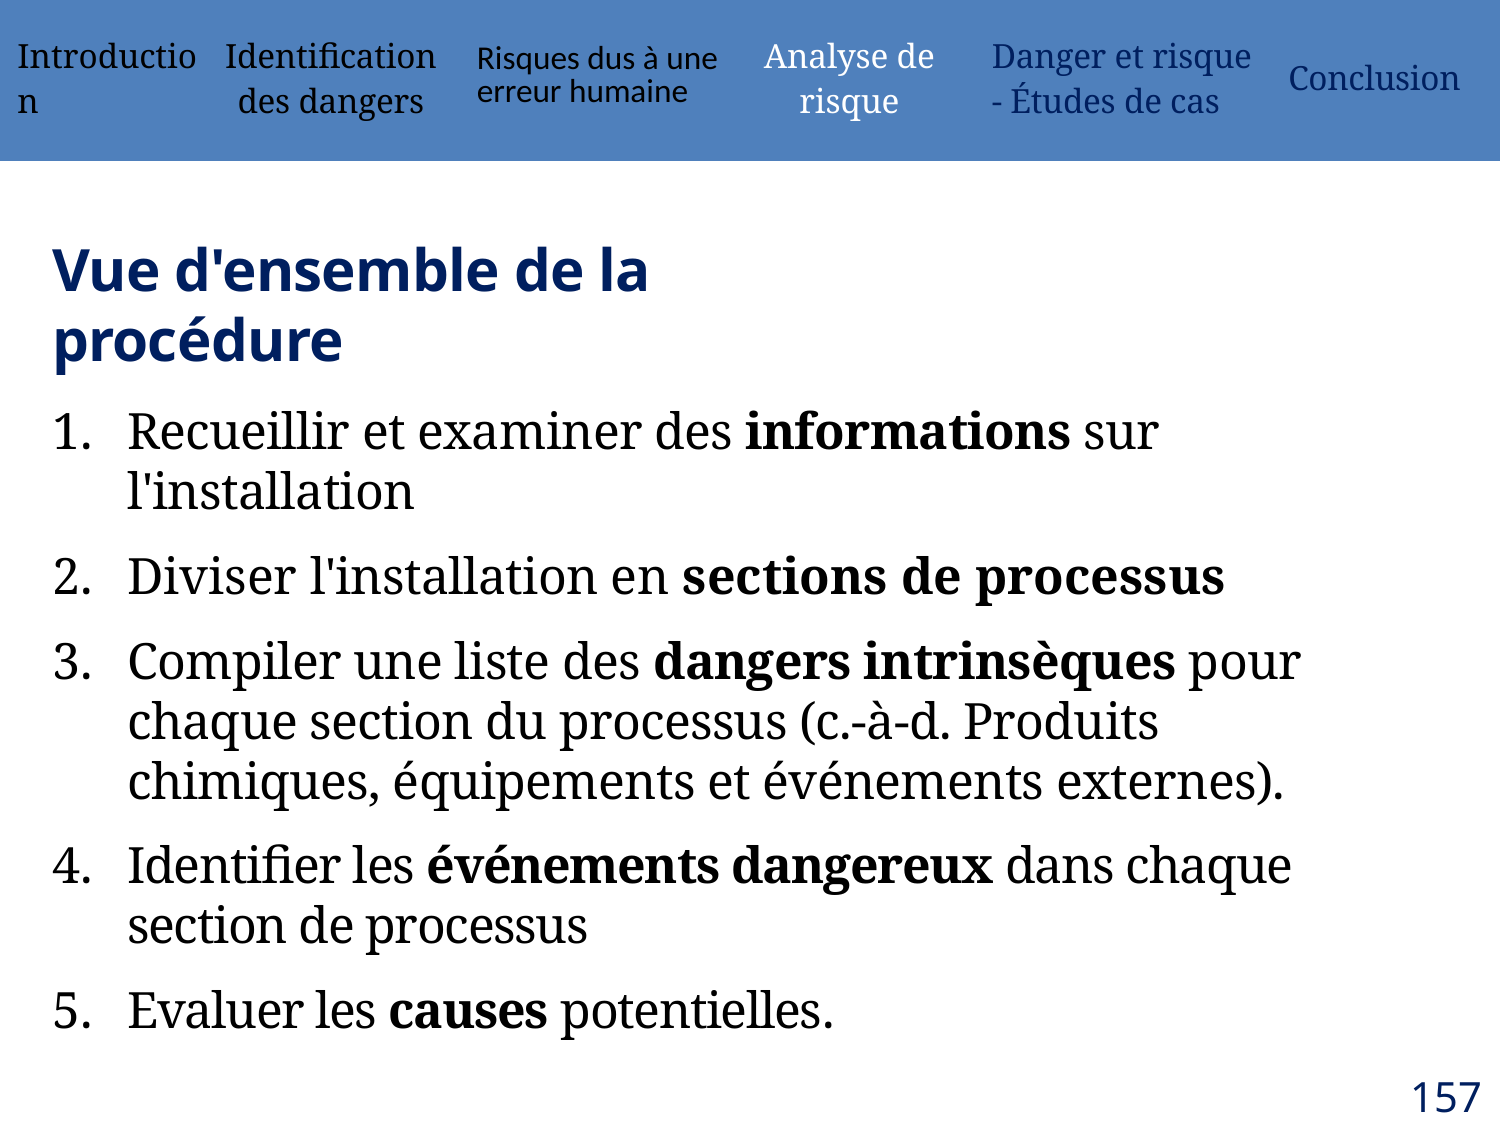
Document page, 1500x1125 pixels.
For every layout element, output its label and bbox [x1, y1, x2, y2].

text_box [50, 399, 1408, 1039]
slide_number [1406, 1071, 1487, 1125]
table_header [12, 28, 1488, 128]
text_box [50, 197, 924, 374]
